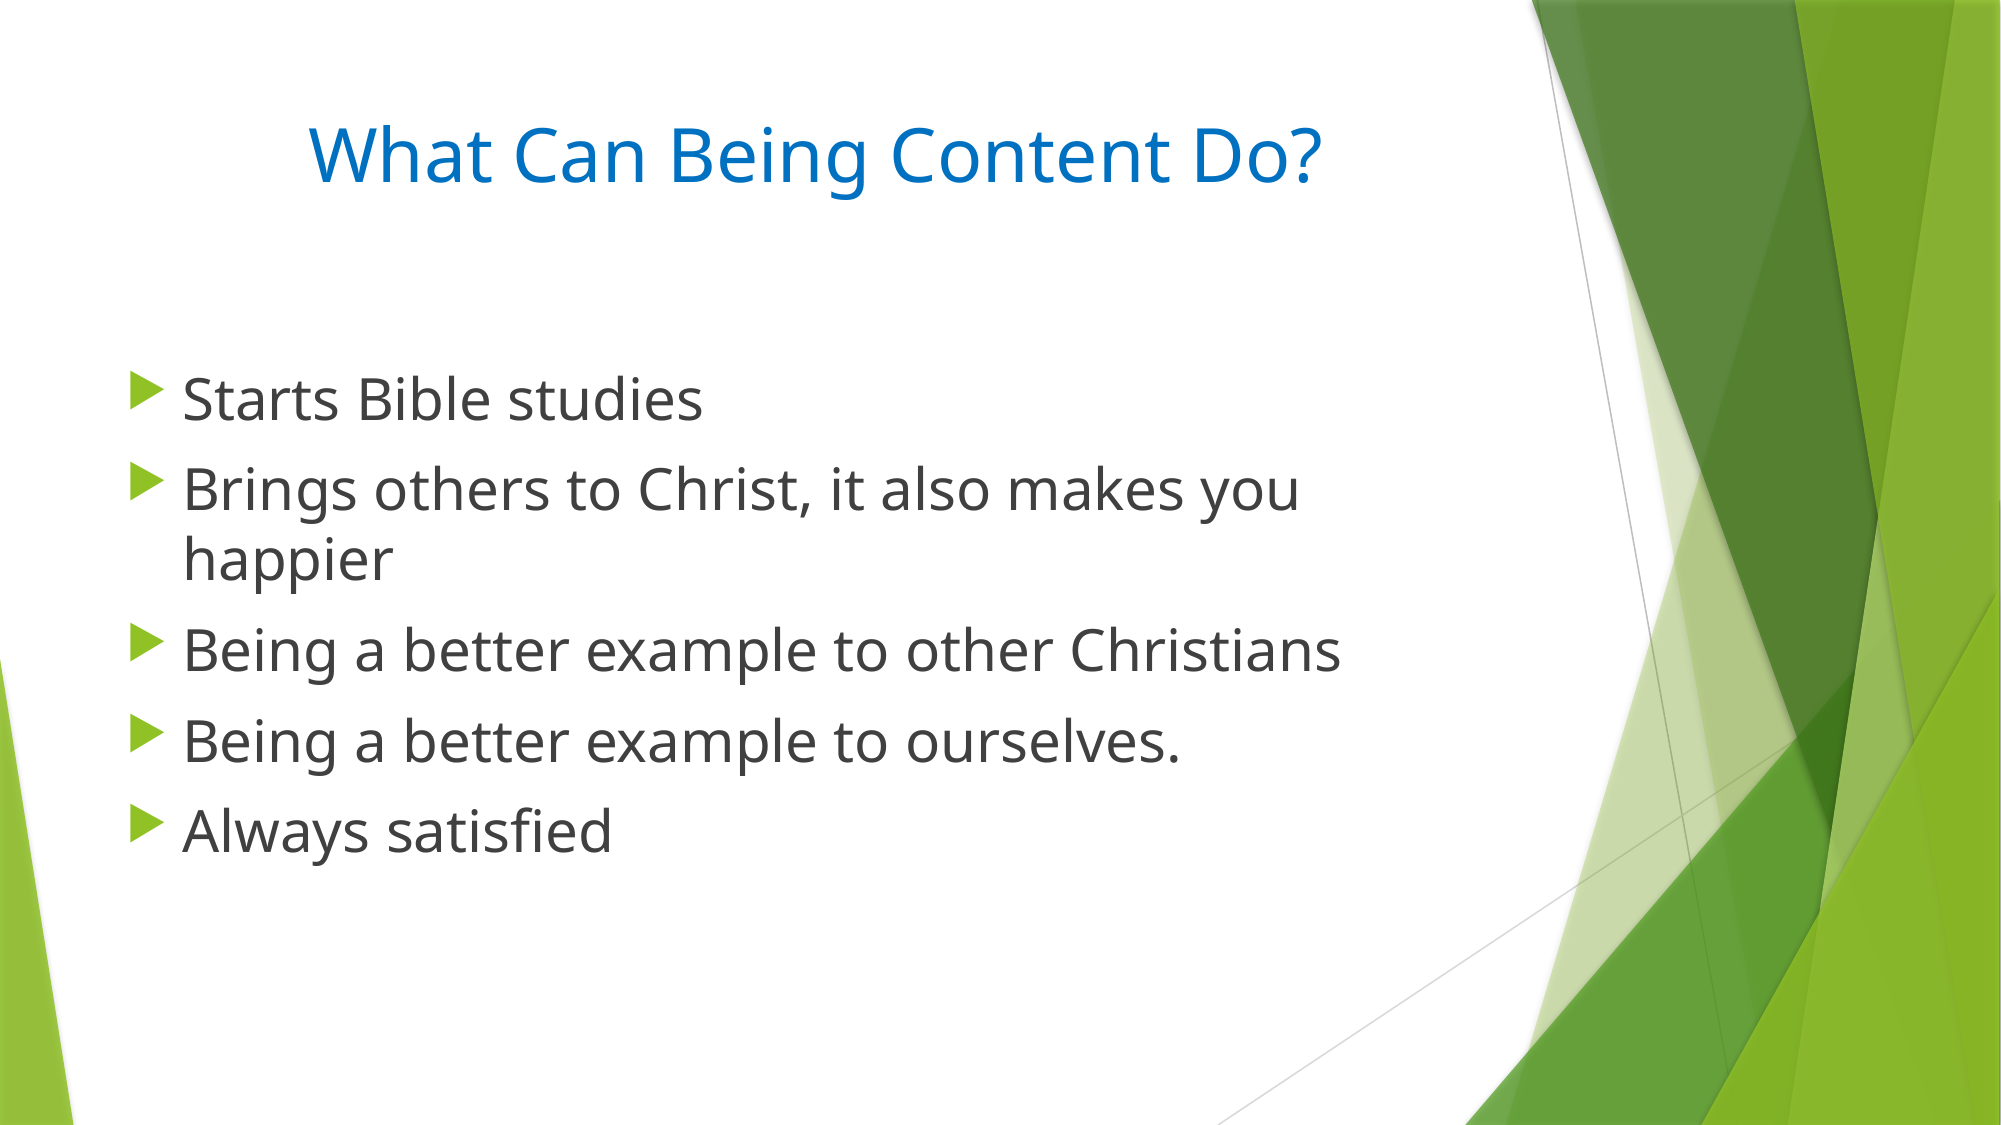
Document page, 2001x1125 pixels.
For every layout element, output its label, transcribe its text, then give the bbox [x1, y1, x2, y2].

title What Can Being Content Do? [111, 99, 1522, 221]
list Starts Bible studies Brings others to Christ, it also makes you happier Being a better example to other Christians Being a better example to ourselves. Always satisfied [111, 354, 1522, 992]
